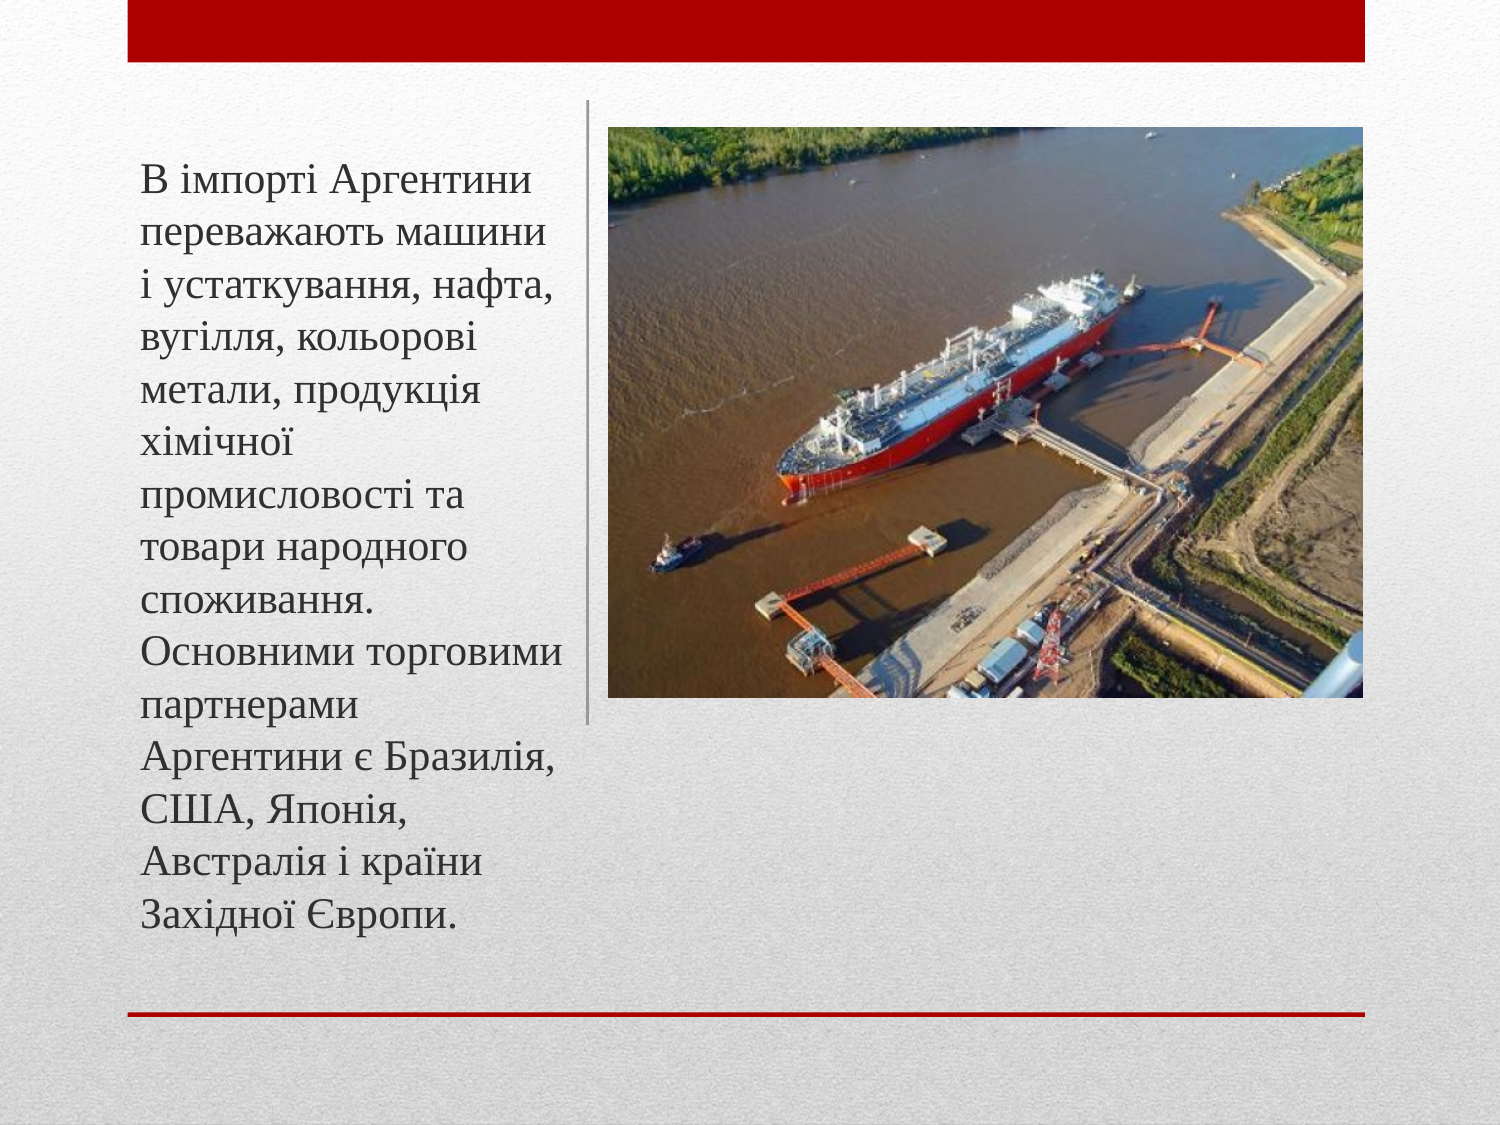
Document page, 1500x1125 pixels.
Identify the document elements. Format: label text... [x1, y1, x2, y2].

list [608, 126, 1364, 699]
list В імпорті Аргентини переважають машини і устаткування, нафта, вугілля, кольорові метали, продукція хімічної промисловості та товари народного споживання. Основними торговими партнерами Аргентини є Бразилія, США, Японія, Австралія і країни Західної Європи. [125, 75, 585, 1012]
